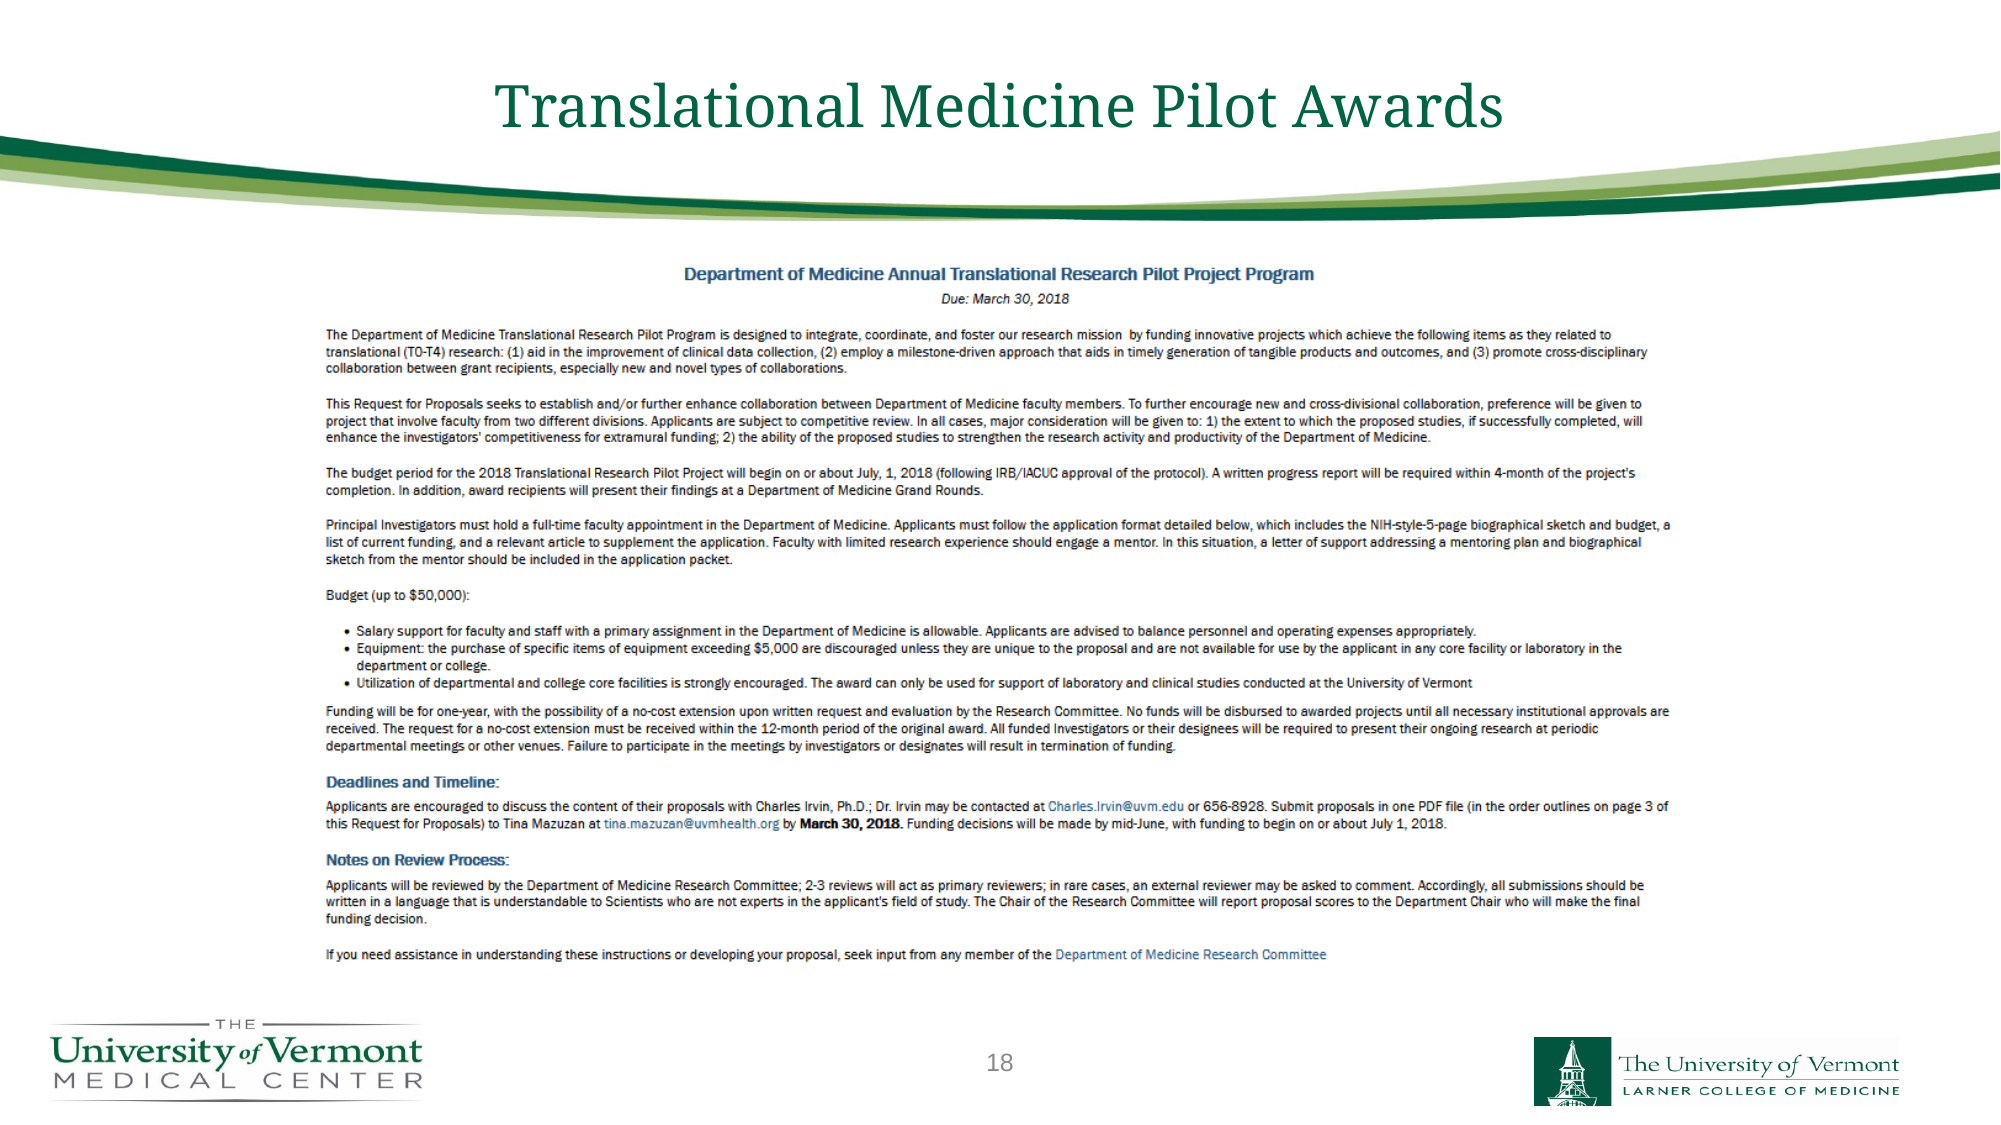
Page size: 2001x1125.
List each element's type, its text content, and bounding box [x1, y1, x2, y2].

picture [317, 258, 1683, 968]
picture [1534, 1037, 1899, 1106]
title Translational Medicine Pilot Awards [324, 53, 1675, 156]
picture [0, 131, 2000, 221]
picture [49, 1019, 423, 1103]
slide_number 18 [825, 1031, 1175, 1092]
